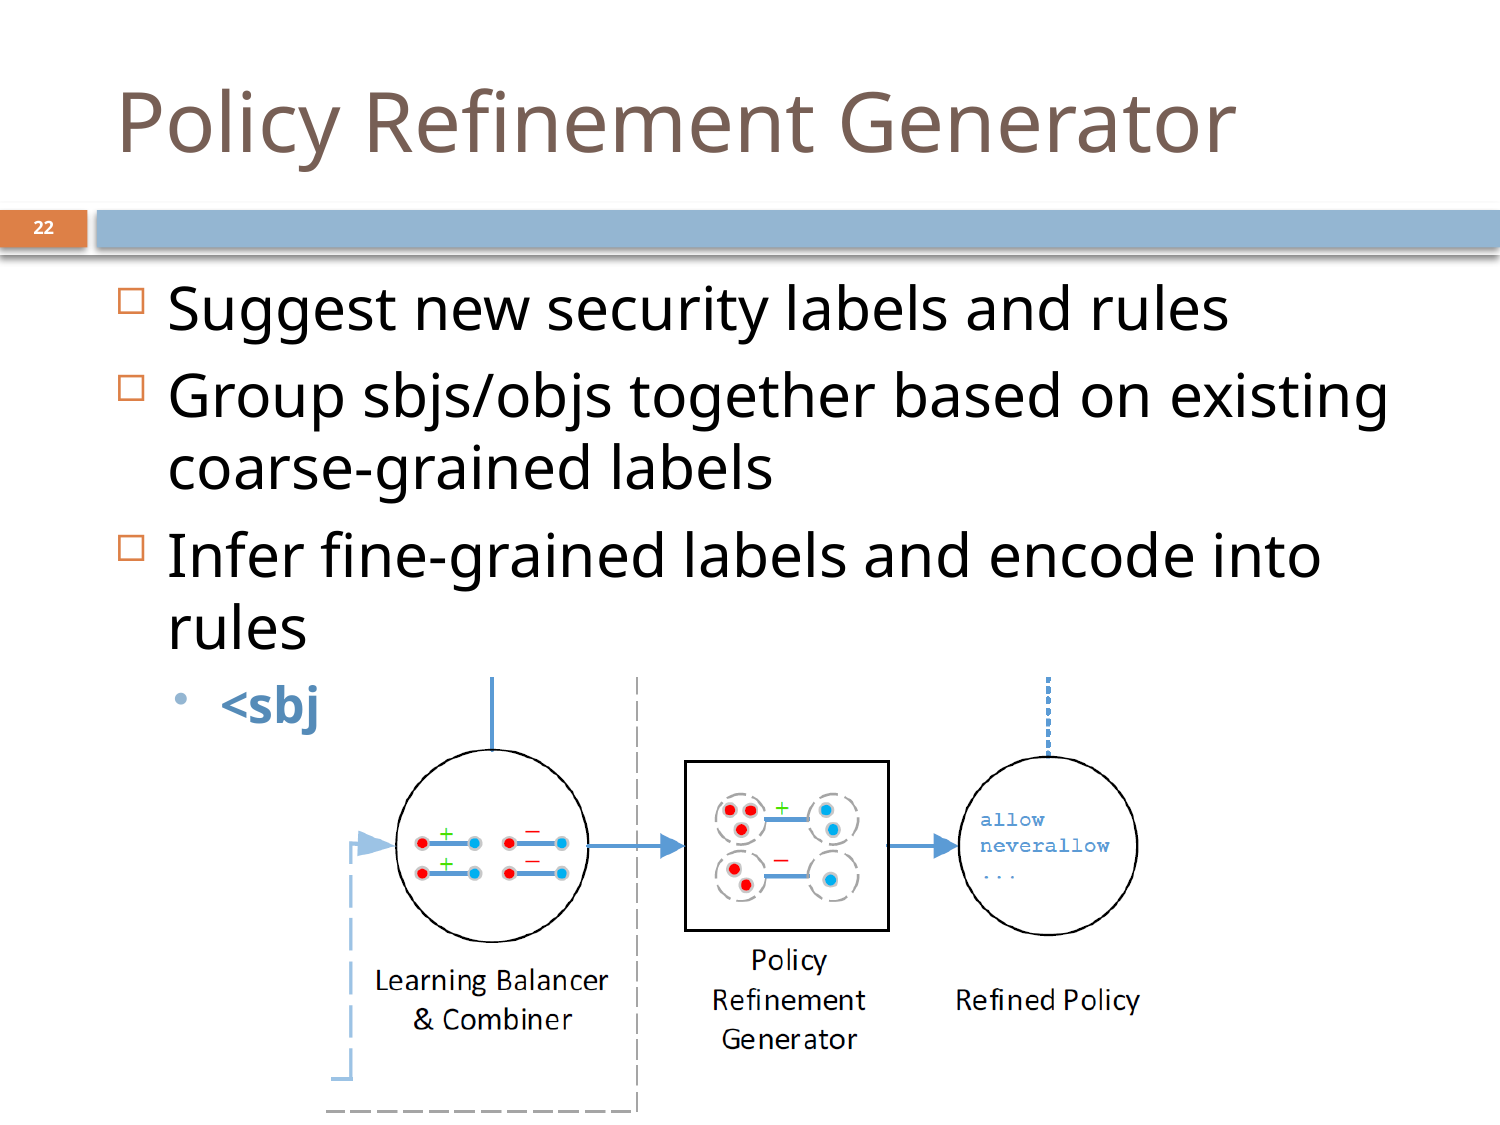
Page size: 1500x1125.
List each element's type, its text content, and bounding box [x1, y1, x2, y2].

title Policy Refinement Generator [100, 37, 1438, 200]
list Suggest new security labels and rules Group sbjs/objs together based on existing coarse-grained labels Infer fine-grained labels and encode into rules <sbj_label, perm, tclass, obj_label> [100, 262, 1438, 1000]
slide_number 22 [0, 208, 88, 249]
picture [317, 663, 1150, 1125]
